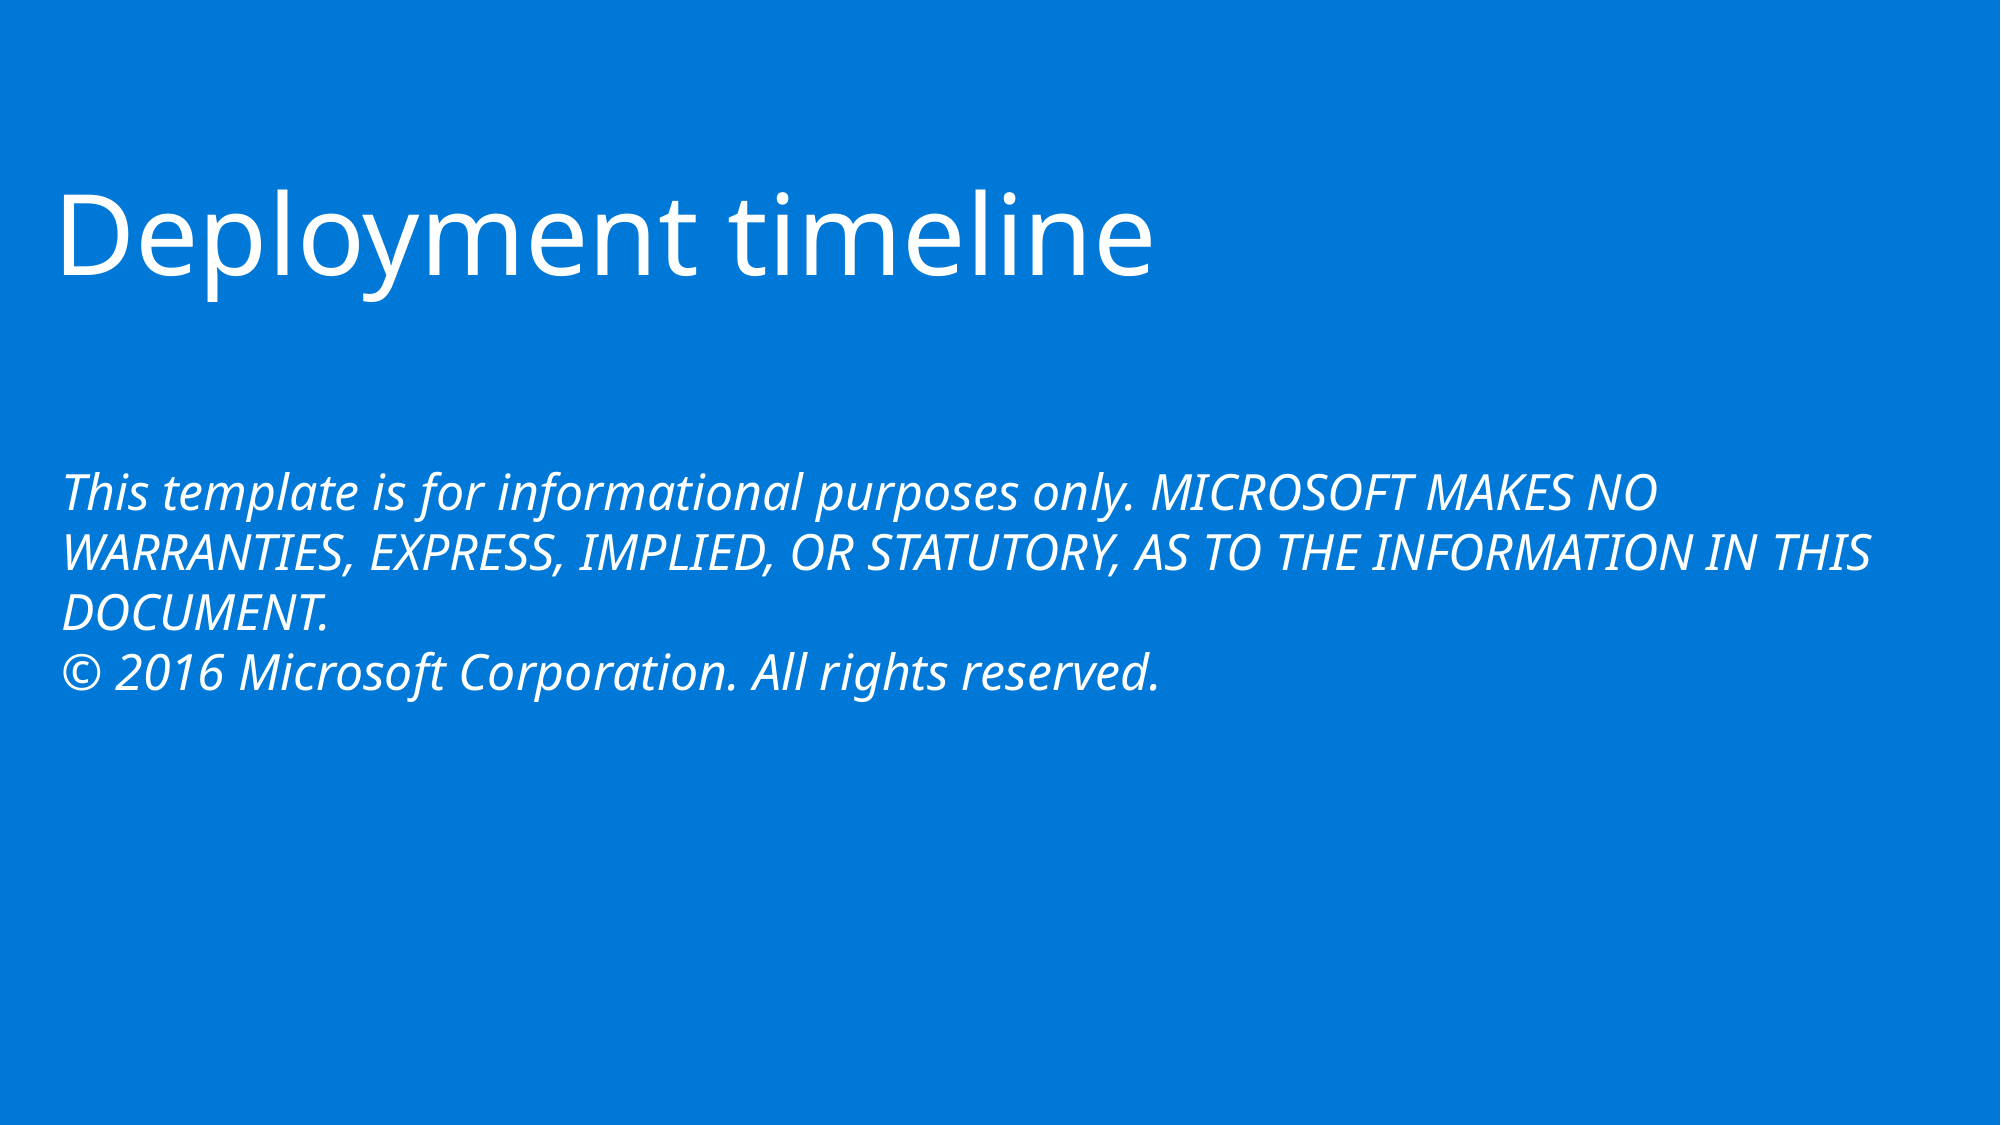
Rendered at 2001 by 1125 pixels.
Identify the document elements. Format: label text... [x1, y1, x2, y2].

text_box Deployment timeline [38, 171, 1946, 329]
text_box This template is for informational purposes only. MICROSOFT MAKES NO WARRANTIES, EXPRESS, IMPLIED, OR STATUTORY, AS TO THE INFORMATION IN THIS DOCUMENT. © 2016 Microsoft Corporation. All rights reserved. [46, 452, 1954, 673]
